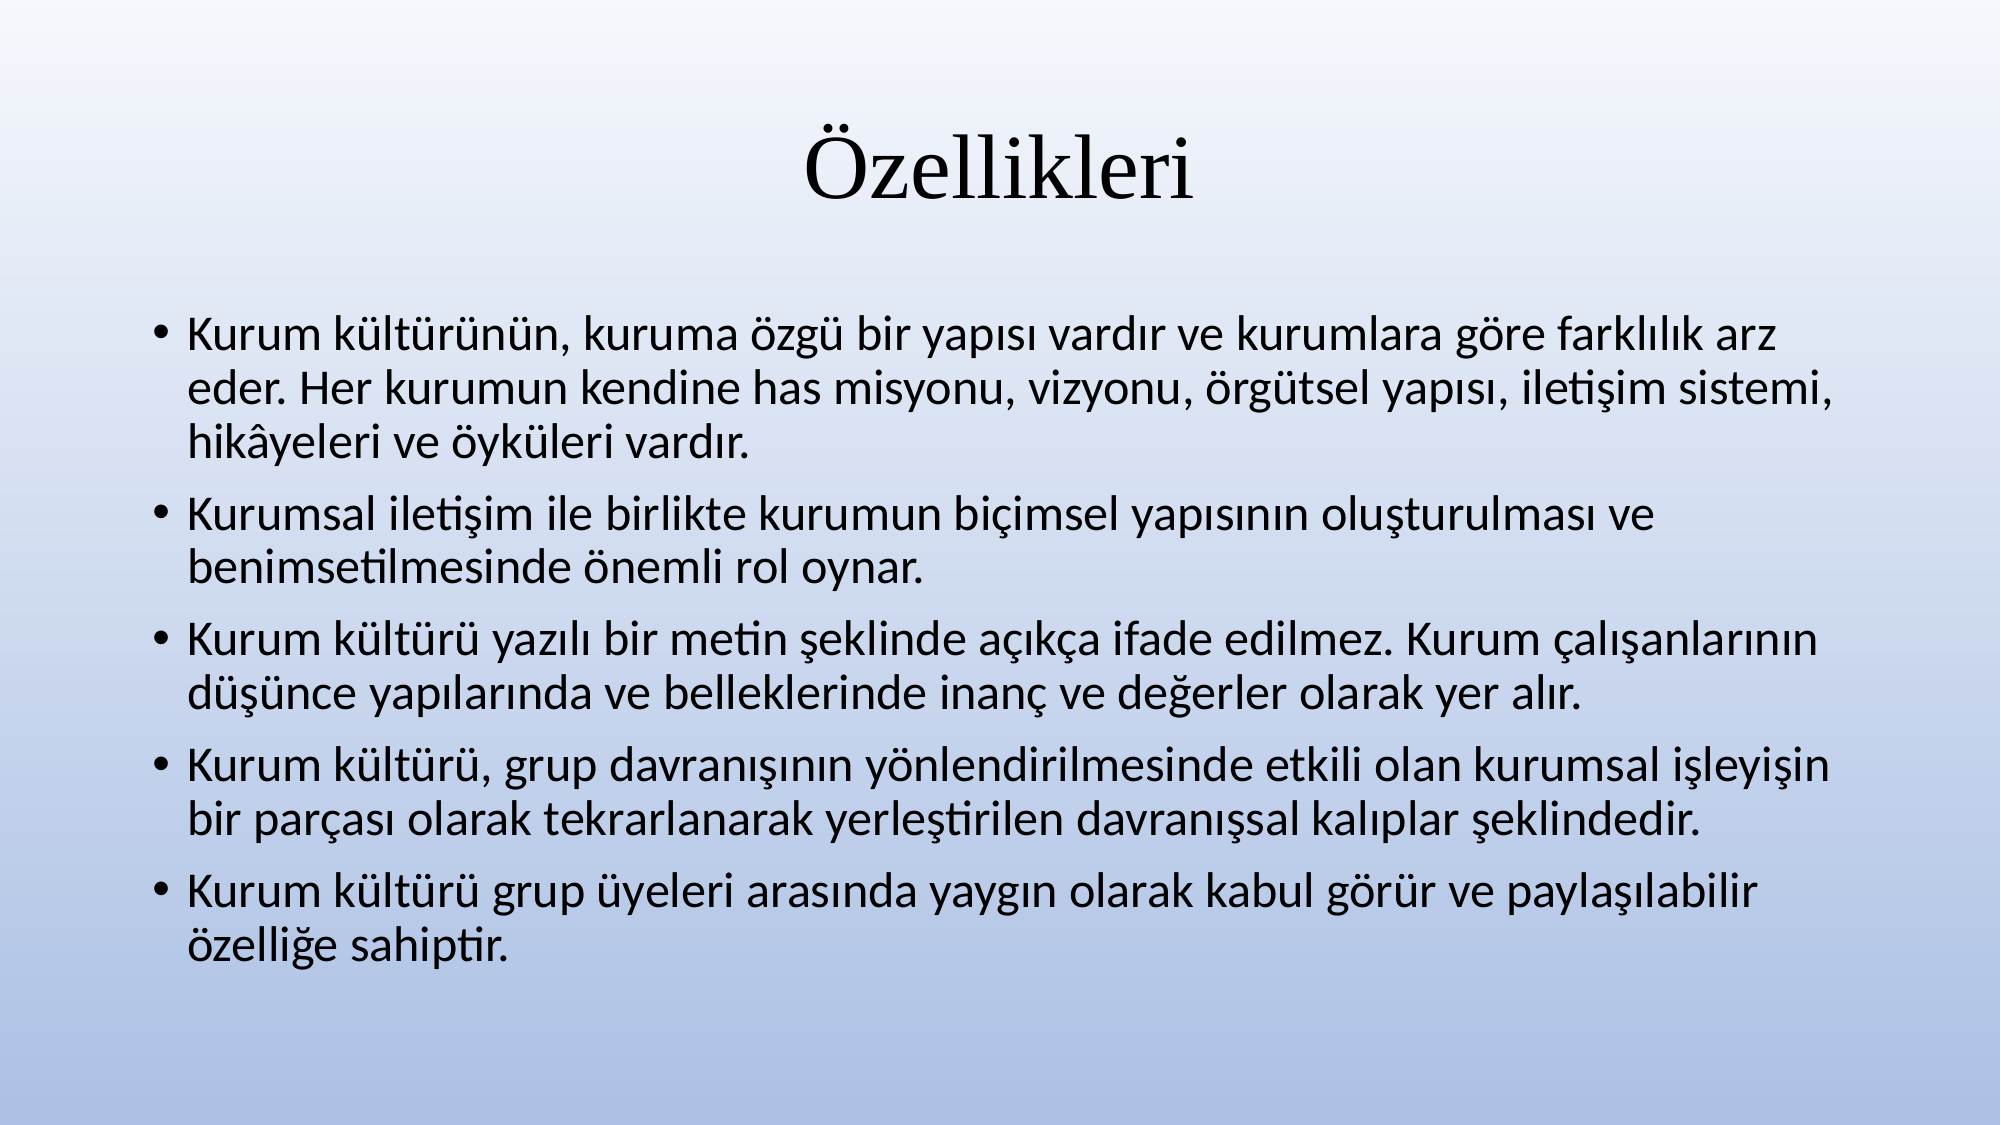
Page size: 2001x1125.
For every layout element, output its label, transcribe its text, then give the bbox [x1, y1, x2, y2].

title Özellikleri [137, 59, 1863, 278]
list Kurum kültürünün, kuruma özgü bir yapısı vardır ve kurumlara göre farklılık arz eder. Her kurumun kendine has misyonu, vizyonu, örgütsel yapısı, iletişim sistemi, hikâyeleri ve öyküleri vardır. Kurumsal iletişim ile birlikte kurumun biçimsel yapısının oluşturulması ve benimsetilmesinde önemli rol oynar. Kurum kültürü yazılı bir metin şeklinde açıkça ifade edilmez. Kurum çalışanlarının düşünce yapılarında ve belleklerinde inanç ve değerler olarak yer alır. Kurum kültürü, grup davranışının yönlendirilmesinde etkili olan kurumsal işleyişin bir parçası olarak tekrarlanarak yerleştirilen davranışsal kalıplar şeklindedir. Kurum kültürü grup üyeleri arasında yaygın olarak kabul görür ve paylaşılabilir özelliğe sahiptir. [137, 299, 1863, 1014]
